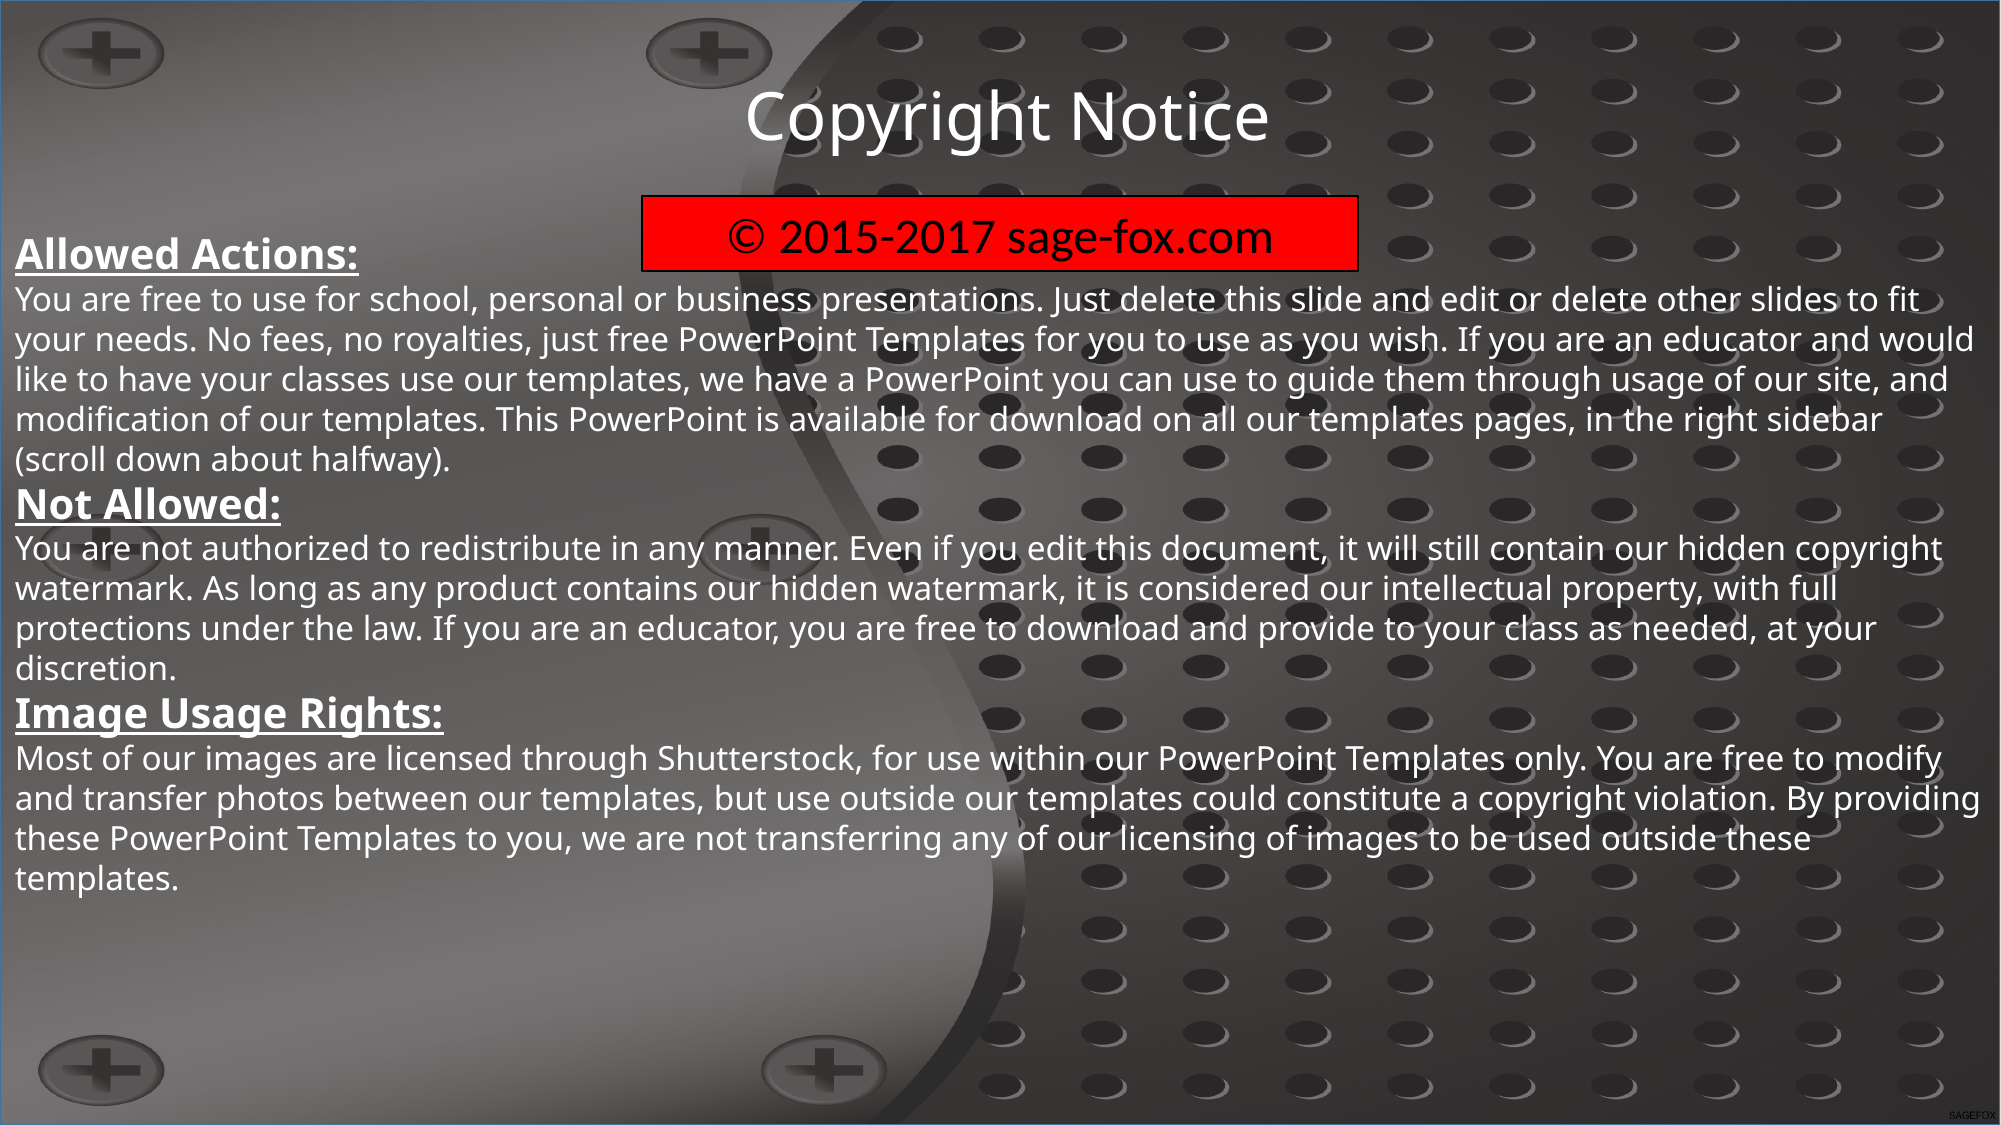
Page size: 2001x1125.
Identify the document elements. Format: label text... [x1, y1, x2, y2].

text_box © 2015-2017 sage-fox.com [641, 196, 1358, 272]
text_box Allowed Actions: You are free to use for school, personal or business presentations. Just delete this slide and edit or delete other slides to fit your needs. No fees, no royalties, just free PowerPoint Templates for you to use as you wish. If you are an educator and would like to have your classes use our templates, we have a PowerPoint you can use to guide them through usage of our site, and modification of our templates. This PowerPoint is available for download on all our templates pages, in the right sidebar (scroll down about halfway). Not Allowed: You are not authorized to redistribute in any manner. Even if you edit this document, it will still contain our hidden copyright watermark. As long as any product contains our hidden watermark, it is considered our intellectual property, with full protections under the law. If you are an educator, you are free to download and provide to your class as needed, at your discretion. Image Usage Rights: Most of our images are licensed through Shutterstock, for use within our PowerPoint Templates only. You are free to modify and transfer photos between our templates, but use outside our templates could constitute a copyright violation. By providing these PowerPoint Templates to you, we are not transferring any of our licensing of images to be used outside these templates. [0, 0, 2000, 1125]
title Copyright Notice [493, 60, 1524, 178]
